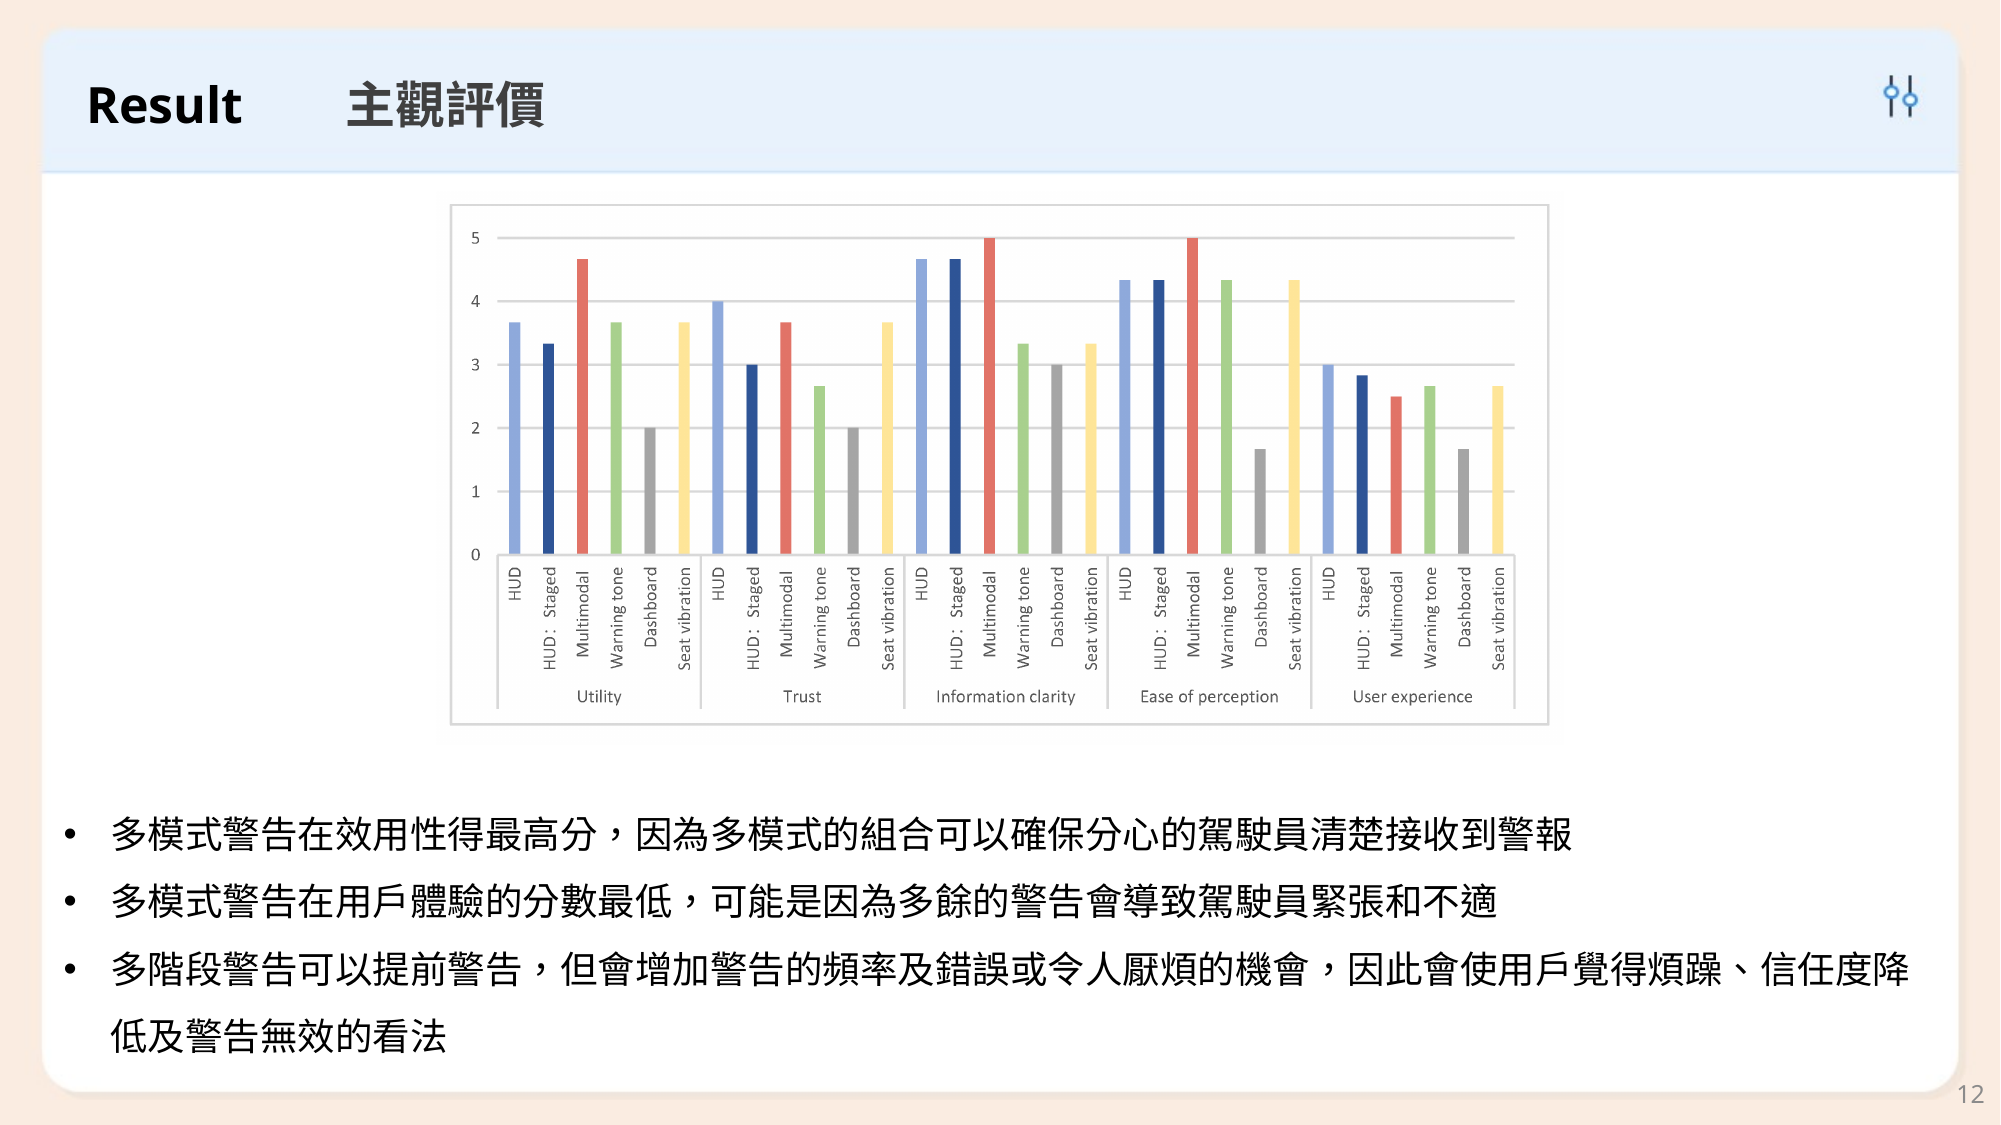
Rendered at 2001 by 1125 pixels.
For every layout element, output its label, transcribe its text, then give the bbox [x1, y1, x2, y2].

text_box 多模式警告在效用性得最高分，因為多模式的組合可以確保分心的駕駛員清楚接收到警報 多模式警告在用戶體驗的分數最低，可能是因為多餘的警告會導致駕駛員緊張和不適 多階段警告可以提前警告，但會增加警告的頻率及錯誤或令人厭煩的機會，因此會使用戶覺得煩躁、信任度降低及警告無效的看法 [48, 780, 1952, 1066]
slide_number 12 [1550, 1065, 2000, 1125]
text_box 主觀評價 [331, 65, 561, 141]
picture [0, 0, 2001, 1125]
text_box Result [71, 65, 331, 141]
